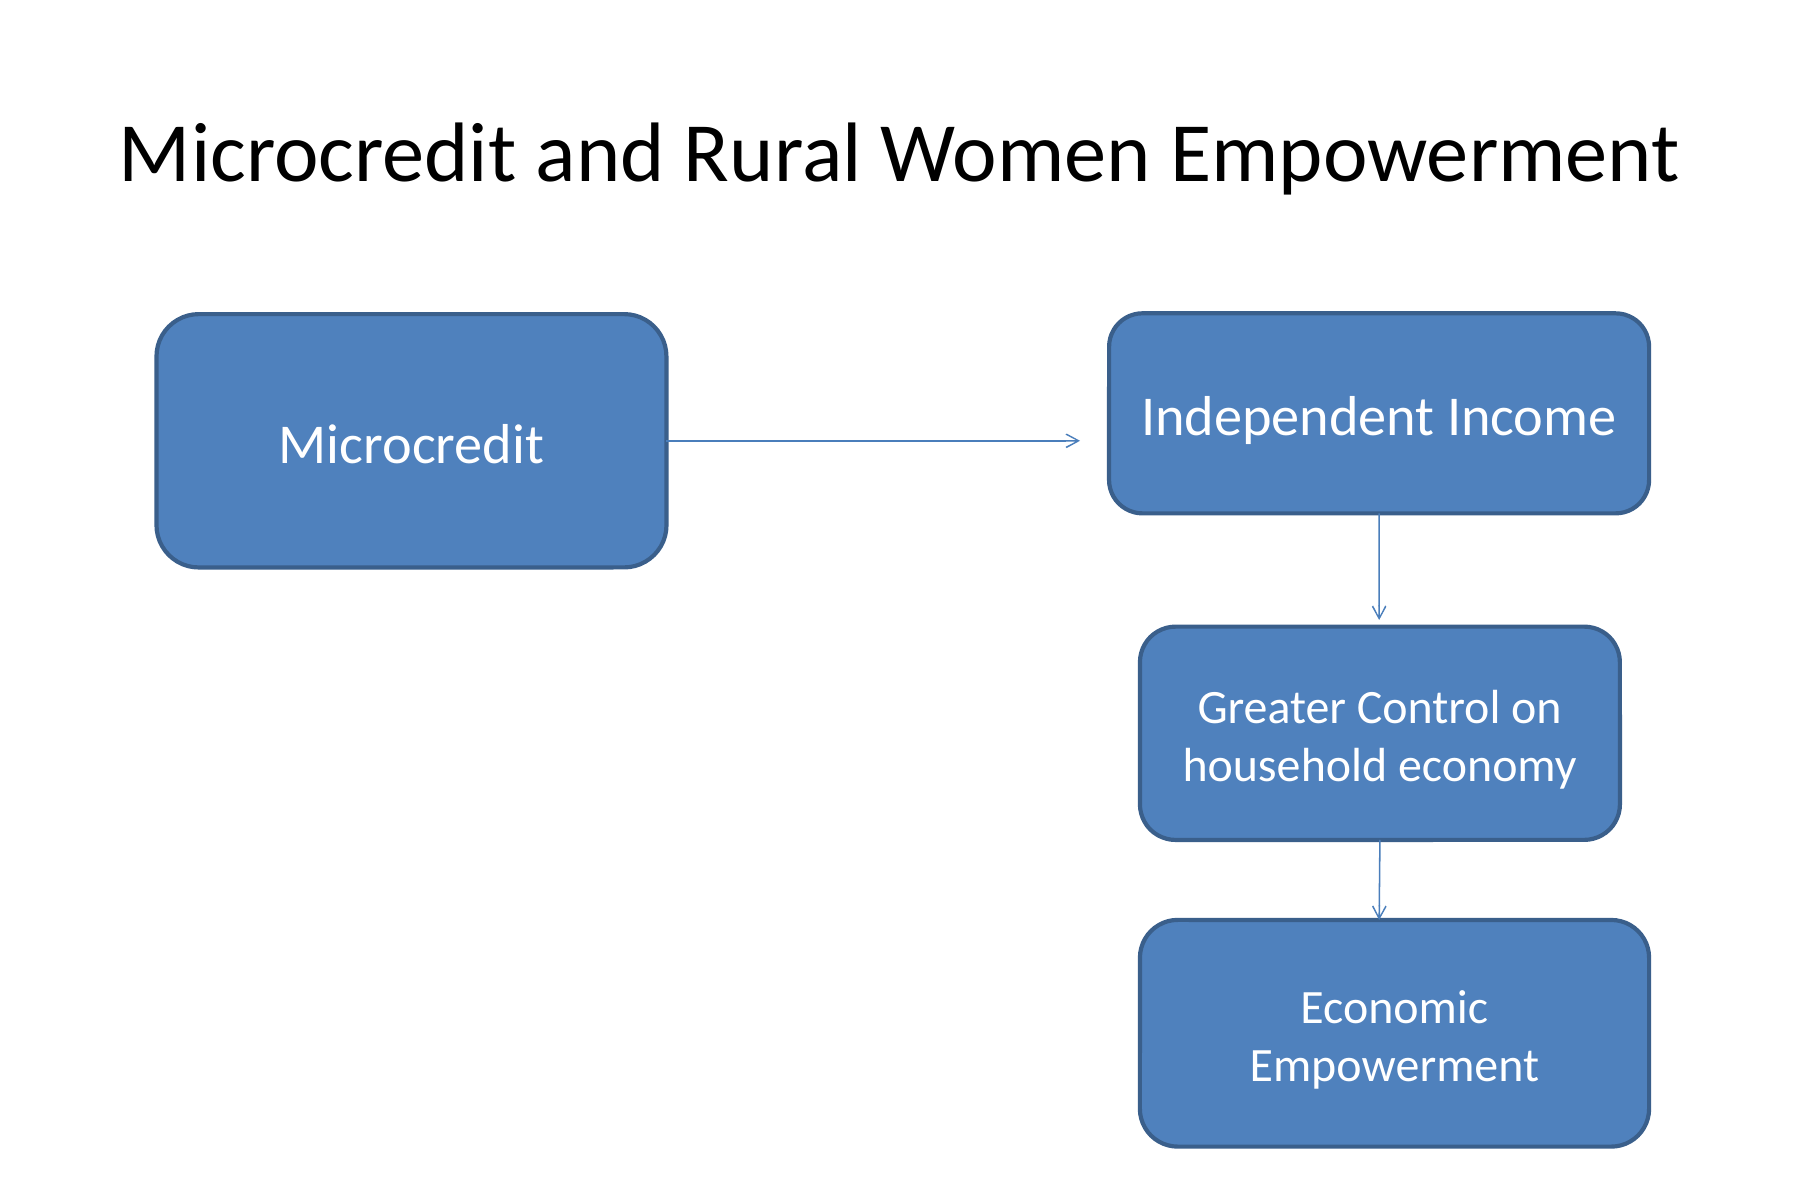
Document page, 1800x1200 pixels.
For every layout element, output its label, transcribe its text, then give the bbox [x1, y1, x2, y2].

text_box Economic Empowerment [1137, 917, 1652, 1149]
text_box Microcredit [154, 312, 669, 570]
title Microcredit and Rural Women Empowerment [90, 48, 1710, 249]
text_box Greater Control on household economy [1137, 624, 1623, 843]
text_box Independent Income [1106, 311, 1652, 516]
